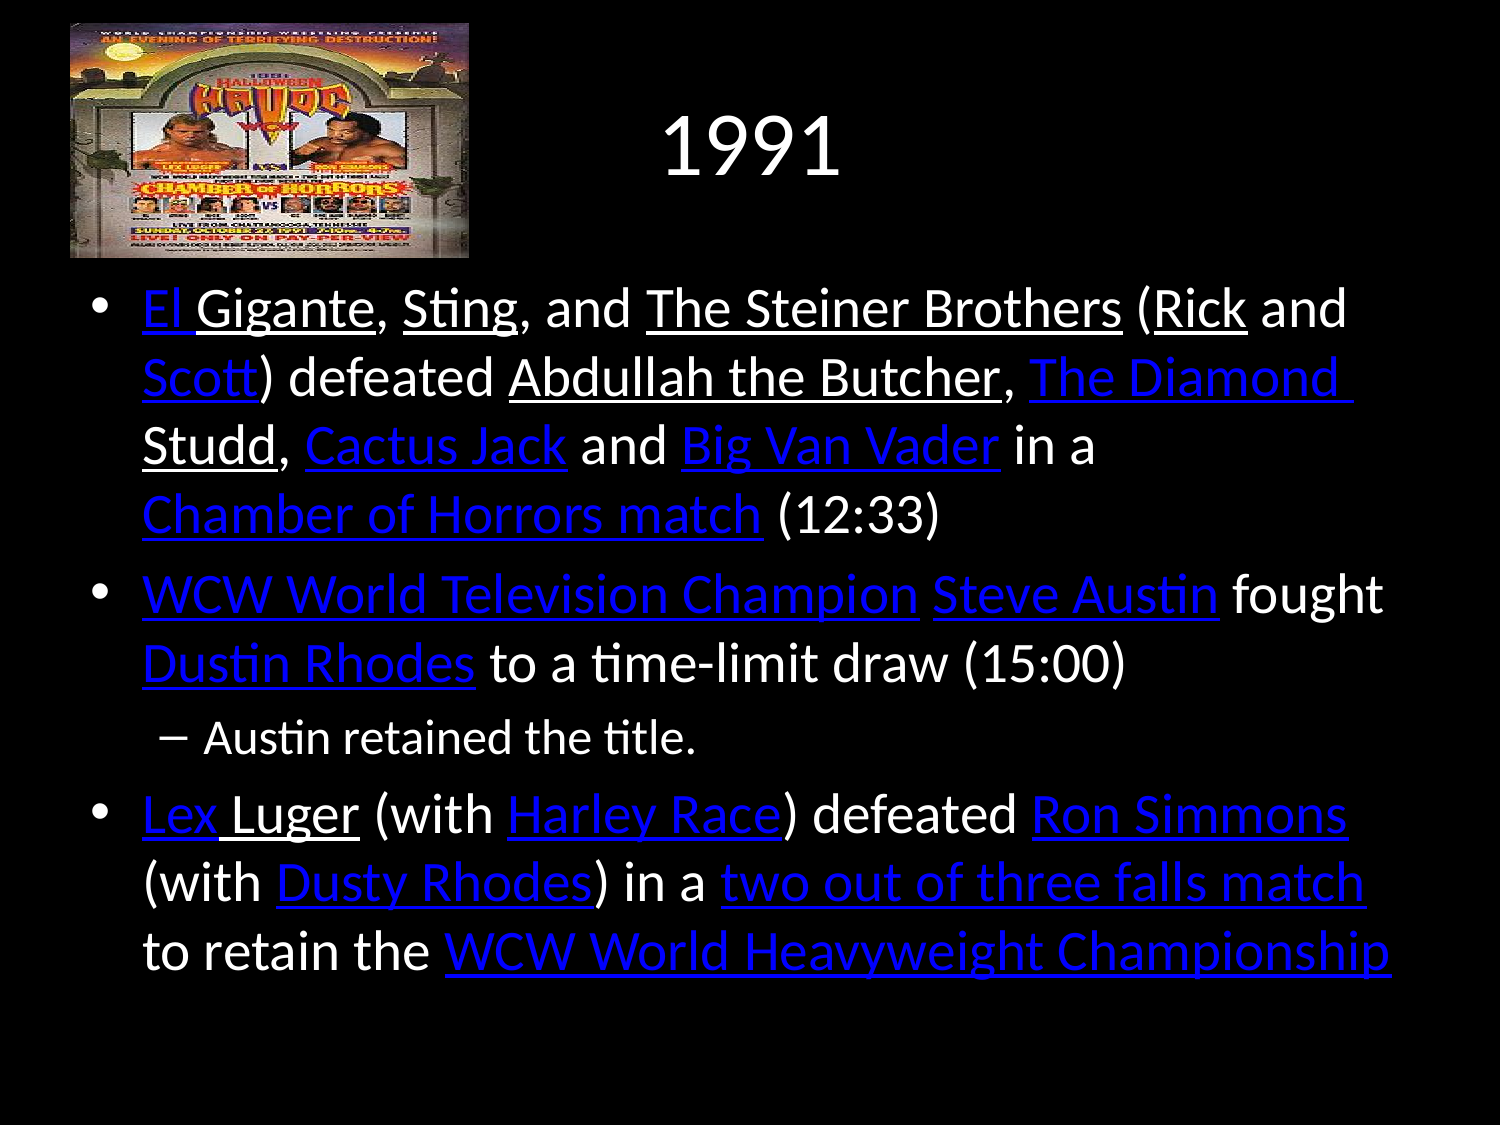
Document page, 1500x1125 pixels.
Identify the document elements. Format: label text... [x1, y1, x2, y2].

title 1991 [473, 45, 1425, 233]
picture [70, 23, 469, 259]
list El Gigante, Sting, and The Steiner Brothers (Rick and Scott) defeated Abdullah the Butcher, The Diamond Studd, Cactus Jack and Big Van Vader in a Chamber of Horrors match (12:33) WCW World Television Champion Steve Austin fought Dustin Rhodes to a time-limit draw (15:00) Austin retained the title. Lex Luger (with Harley Race) defeated Ron Simmons (with Dusty Rhodes) in a two out of three falls match to retain the WCW World Heavyweight Championship [75, 262, 1425, 1005]
